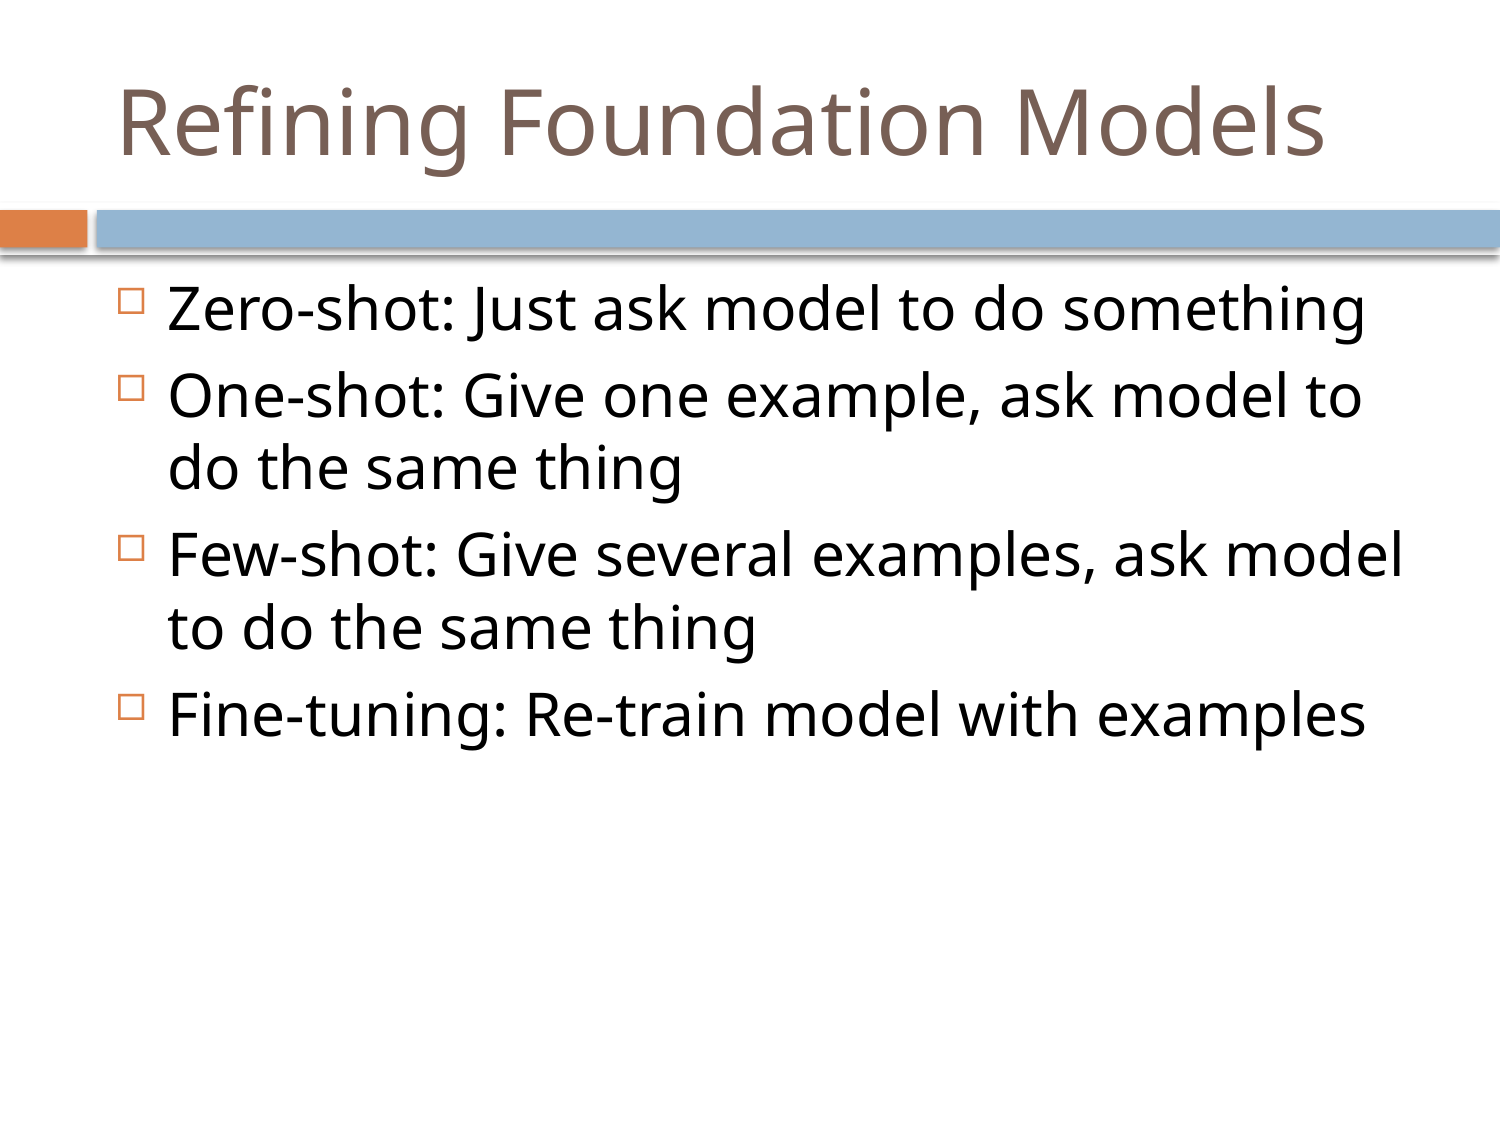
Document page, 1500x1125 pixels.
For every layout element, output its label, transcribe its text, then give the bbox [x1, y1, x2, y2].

title Refining Foundation Models [100, 37, 1438, 200]
list Zero-shot: Just ask model to do something One-shot: Give one example, ask model to do the same thing Few-shot: Give several examples, ask model to do the same thing Fine-tuning: Re-train model with examples [100, 262, 1438, 1000]
